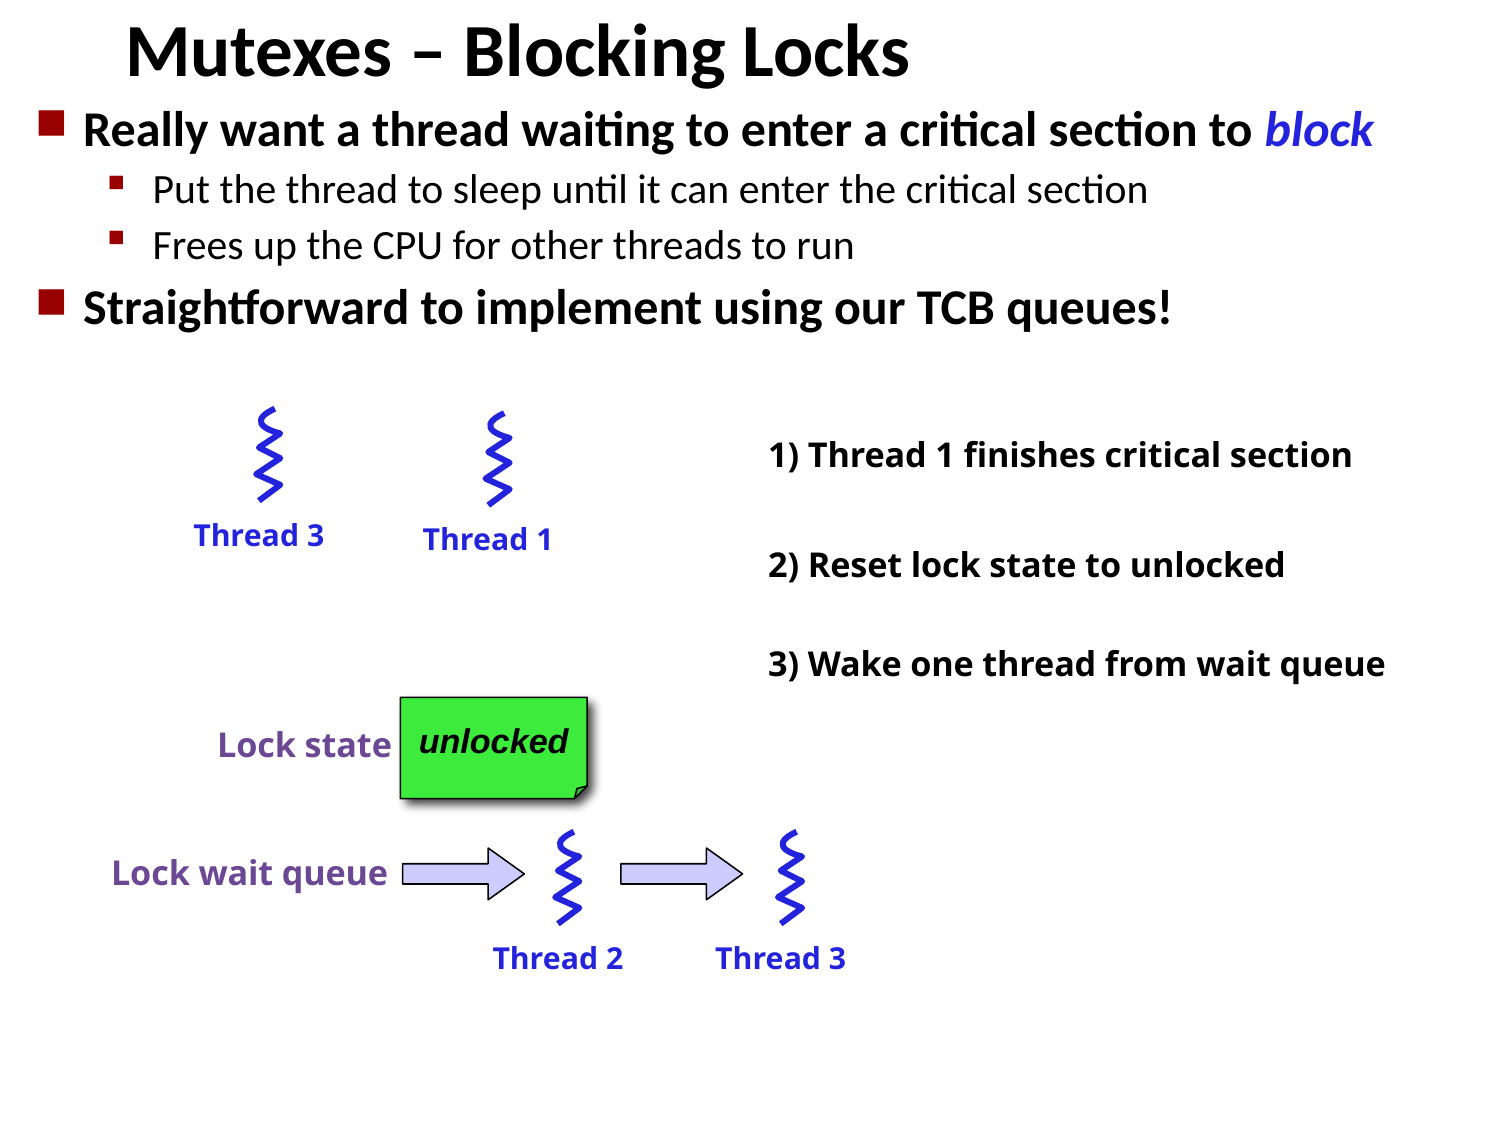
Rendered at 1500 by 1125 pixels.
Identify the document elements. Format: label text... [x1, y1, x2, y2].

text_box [714, 831, 861, 1013]
text_box 1) Thread 1 finishes critical section [768, 436, 1291, 476]
text_box 3) Wake one thread from wait queue [768, 645, 1317, 685]
title Mutexes – Blocking Locks [109, 11, 1392, 90]
text_box Lock wait queue [111, 854, 357, 895]
text_box [642, 848, 709, 900]
list Really want a thread waiting to enter a critical section to block Put the thread to sleep until it can enter the critical section Frees up the CPU for other threads to run Straightforward to implement using our TCB queues! [24, 92, 1470, 1015]
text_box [492, 831, 639, 1013]
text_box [422, 412, 569, 594]
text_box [216, 697, 588, 799]
text_box 2) Reset lock state to unlocked [768, 546, 1233, 587]
text_box [402, 863, 487, 884]
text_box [193, 408, 340, 590]
